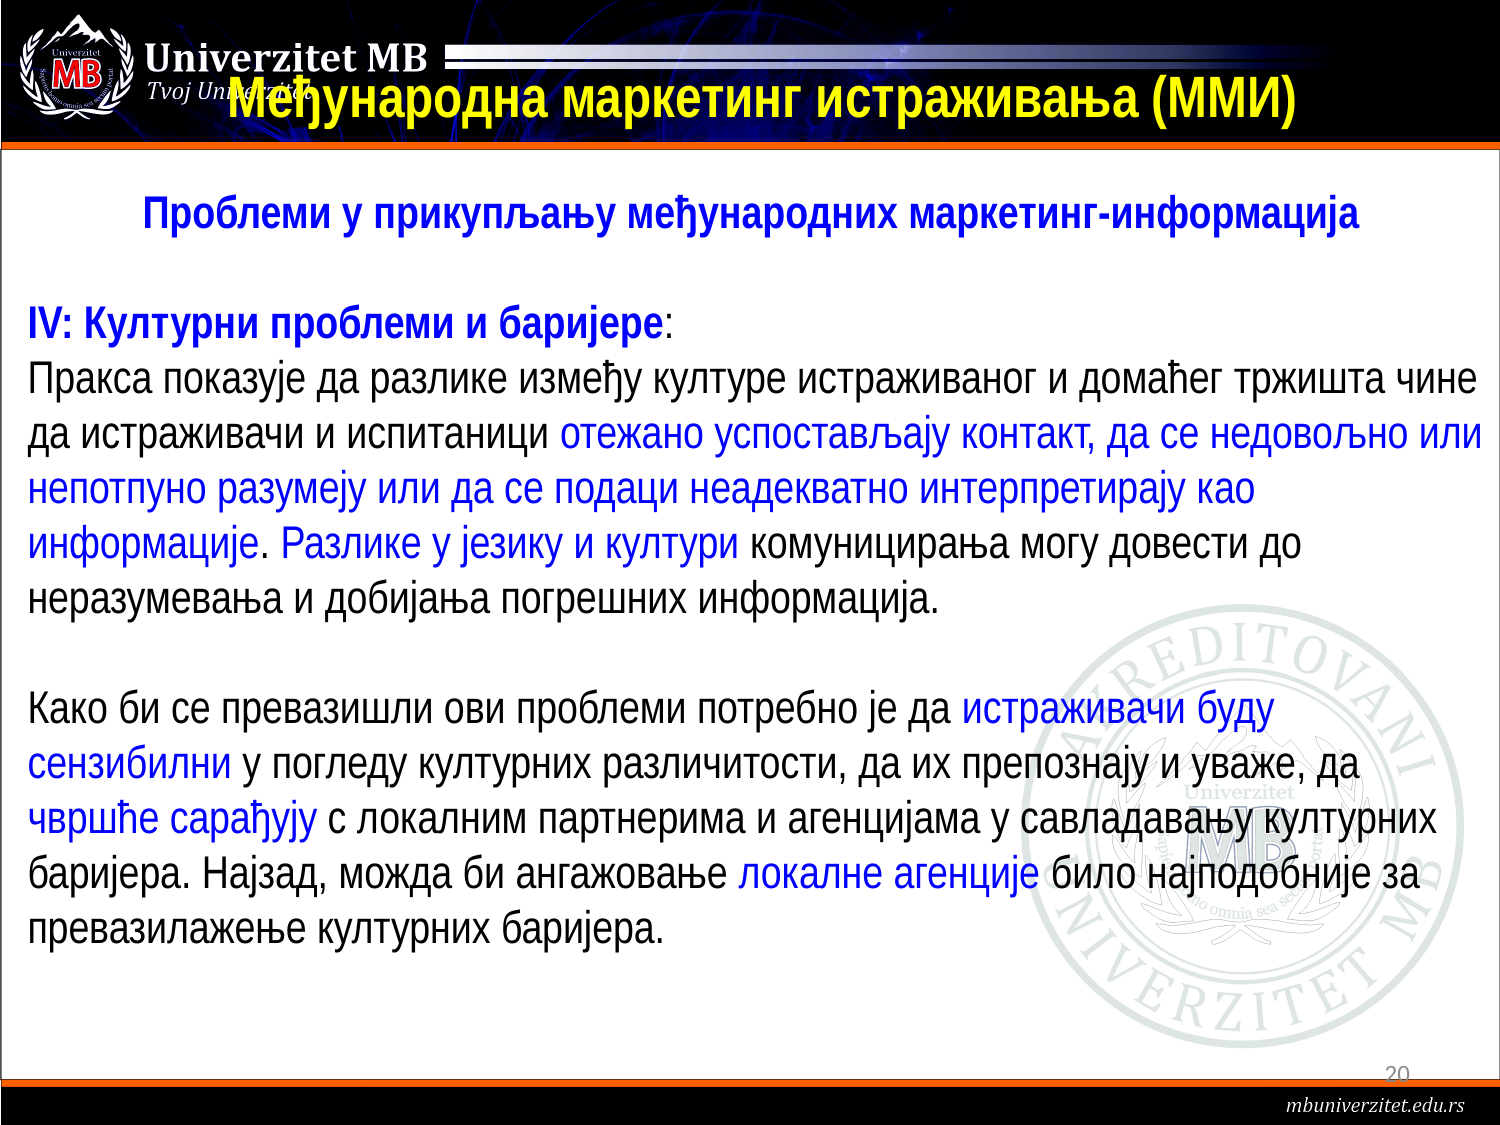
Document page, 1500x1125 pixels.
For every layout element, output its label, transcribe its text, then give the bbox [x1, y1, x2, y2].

slide_number 20 [1074, 1042, 1425, 1103]
list Проблеми у прикупљању међународних маркетинг-информација IV: Културни проблеми и баријере: Пракса показује да разлике између културе истраживаног и домаћег тржишта чине да истраживачи и испитаници отежано успостављају контакт, да се недовољно или непотпуно разумеју или да се подаци неадекватно интерпретирају као информације. Разлике у језику и култури комуницирања могу довести до неразумевања и добијања погрешних информација. Како би се превазишли ови проблеми потребно је да истраживачи буду сензибилни у погледу културних различитости, да их препознају и уваже, да чвршће сарађују с локалним партнерима и агенцијама у савладавању културних баријера. Најзад, можда би ангажовање локалне агенције било најподобније за превазилажење културних баријера. [12, 174, 1500, 1125]
title Међународна маркетинг истраживања (ММИ) [212, 37, 1350, 150]
picture [0, 0, 1500, 1125]
